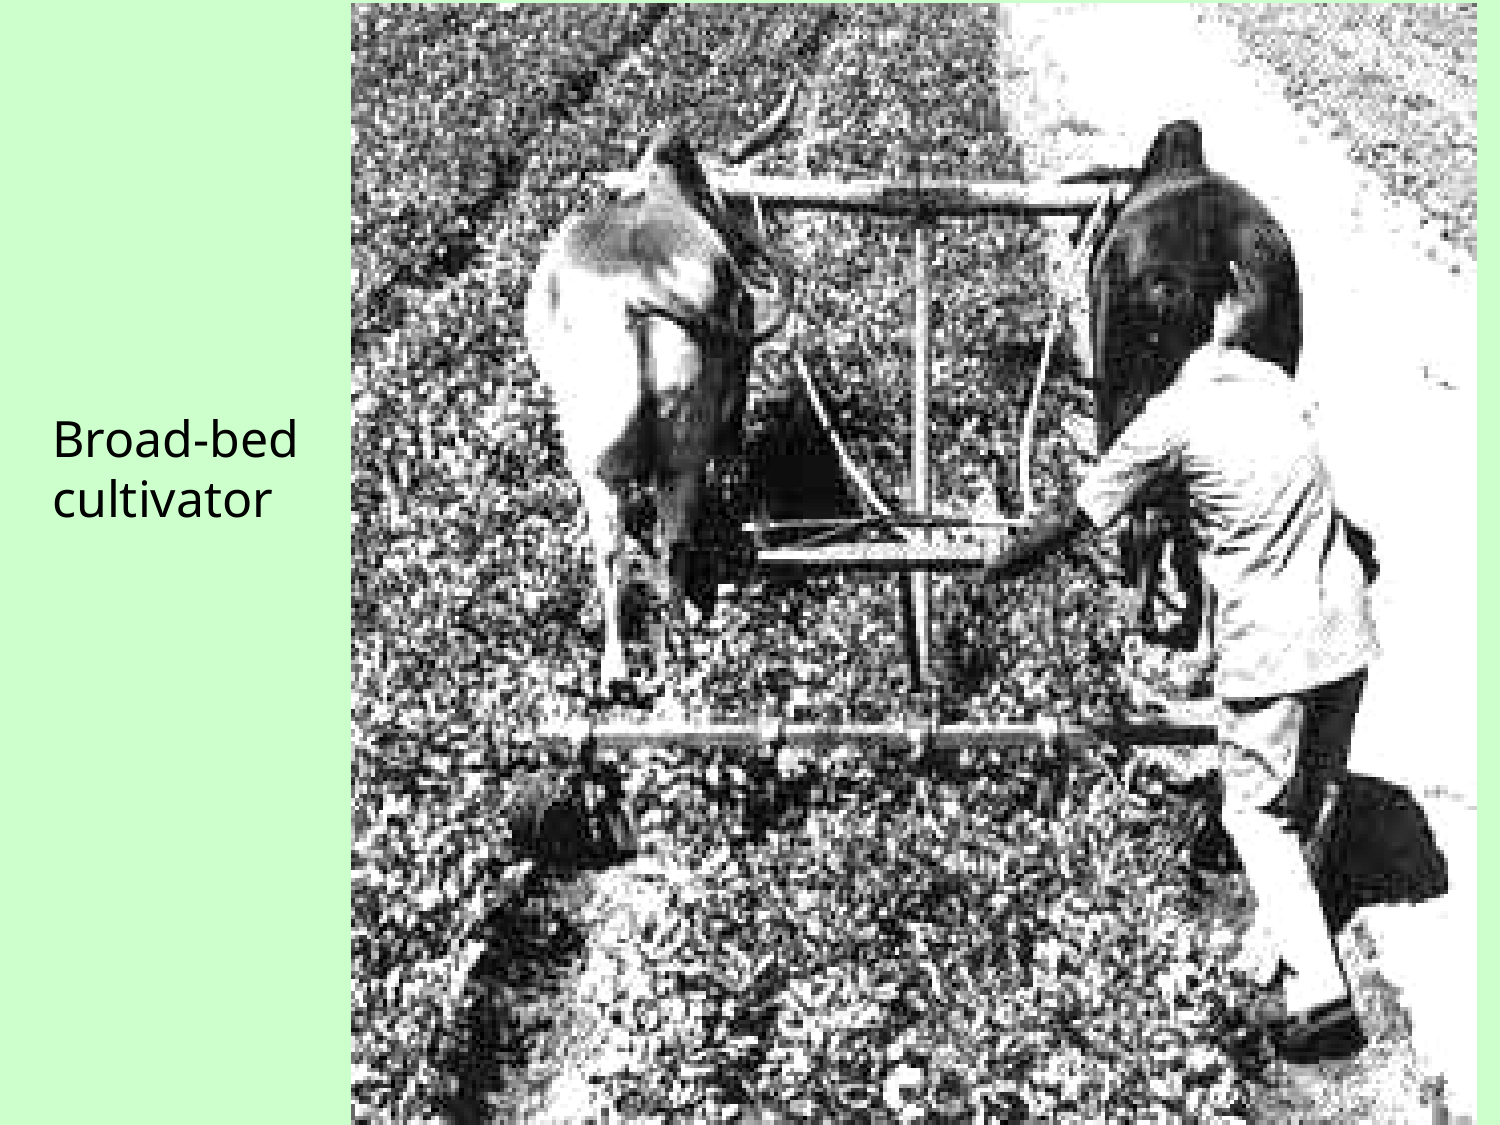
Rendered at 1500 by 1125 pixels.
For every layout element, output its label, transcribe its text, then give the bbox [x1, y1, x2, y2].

text_box Broad-bed cultivator [37, 399, 327, 535]
picture [351, 3, 1477, 1125]
